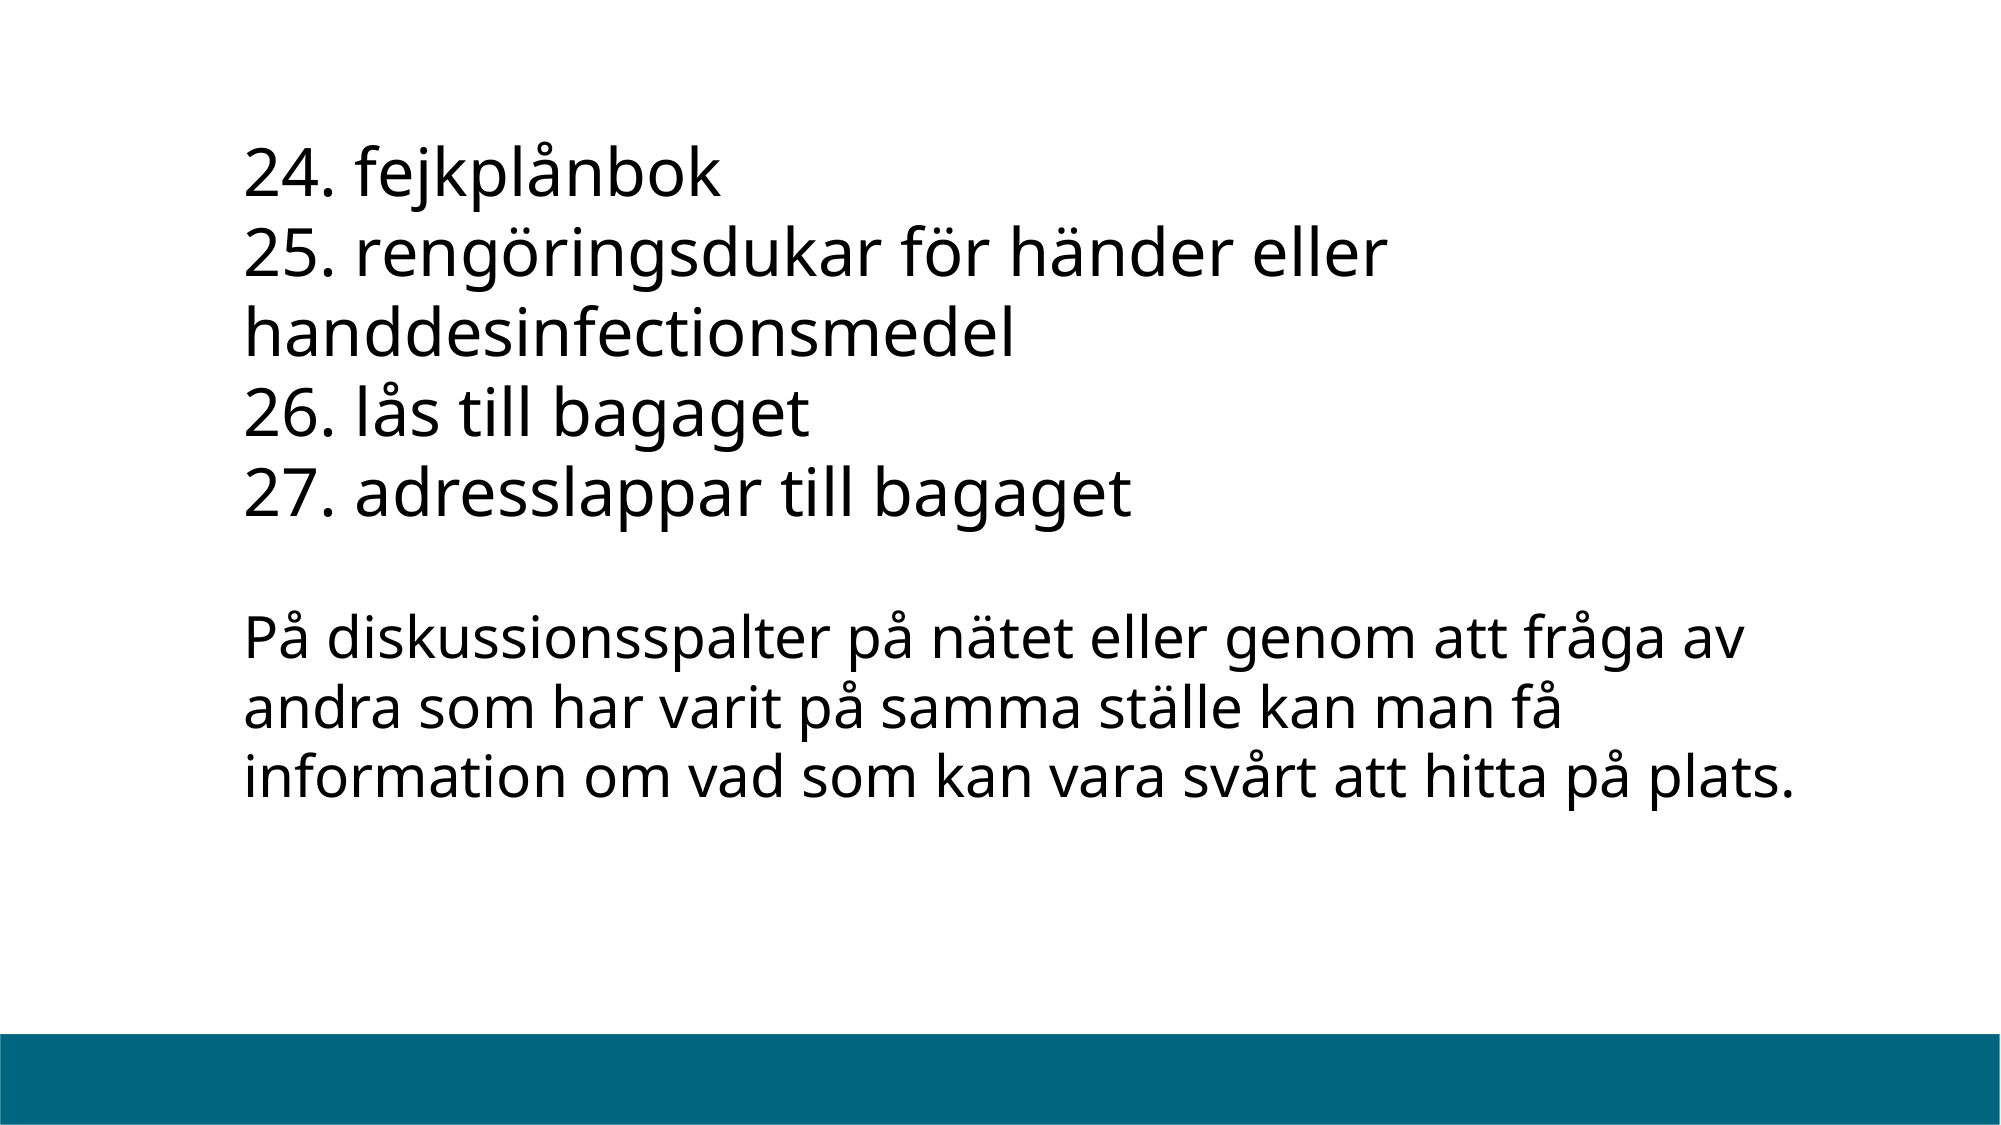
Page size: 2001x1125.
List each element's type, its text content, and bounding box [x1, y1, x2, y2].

title 24. fejkplånbok 25. rengöringsdukar för händer eller handdesinfectionsmedel 26. lås till bagaget 27. adresslappar till bagaget På diskussionsspalter på nätet eller genom att fråga av andra som har varit på samma ställe kan man få information om vad som kan vara svårt att hitta på plats. [228, 45, 1819, 965]
